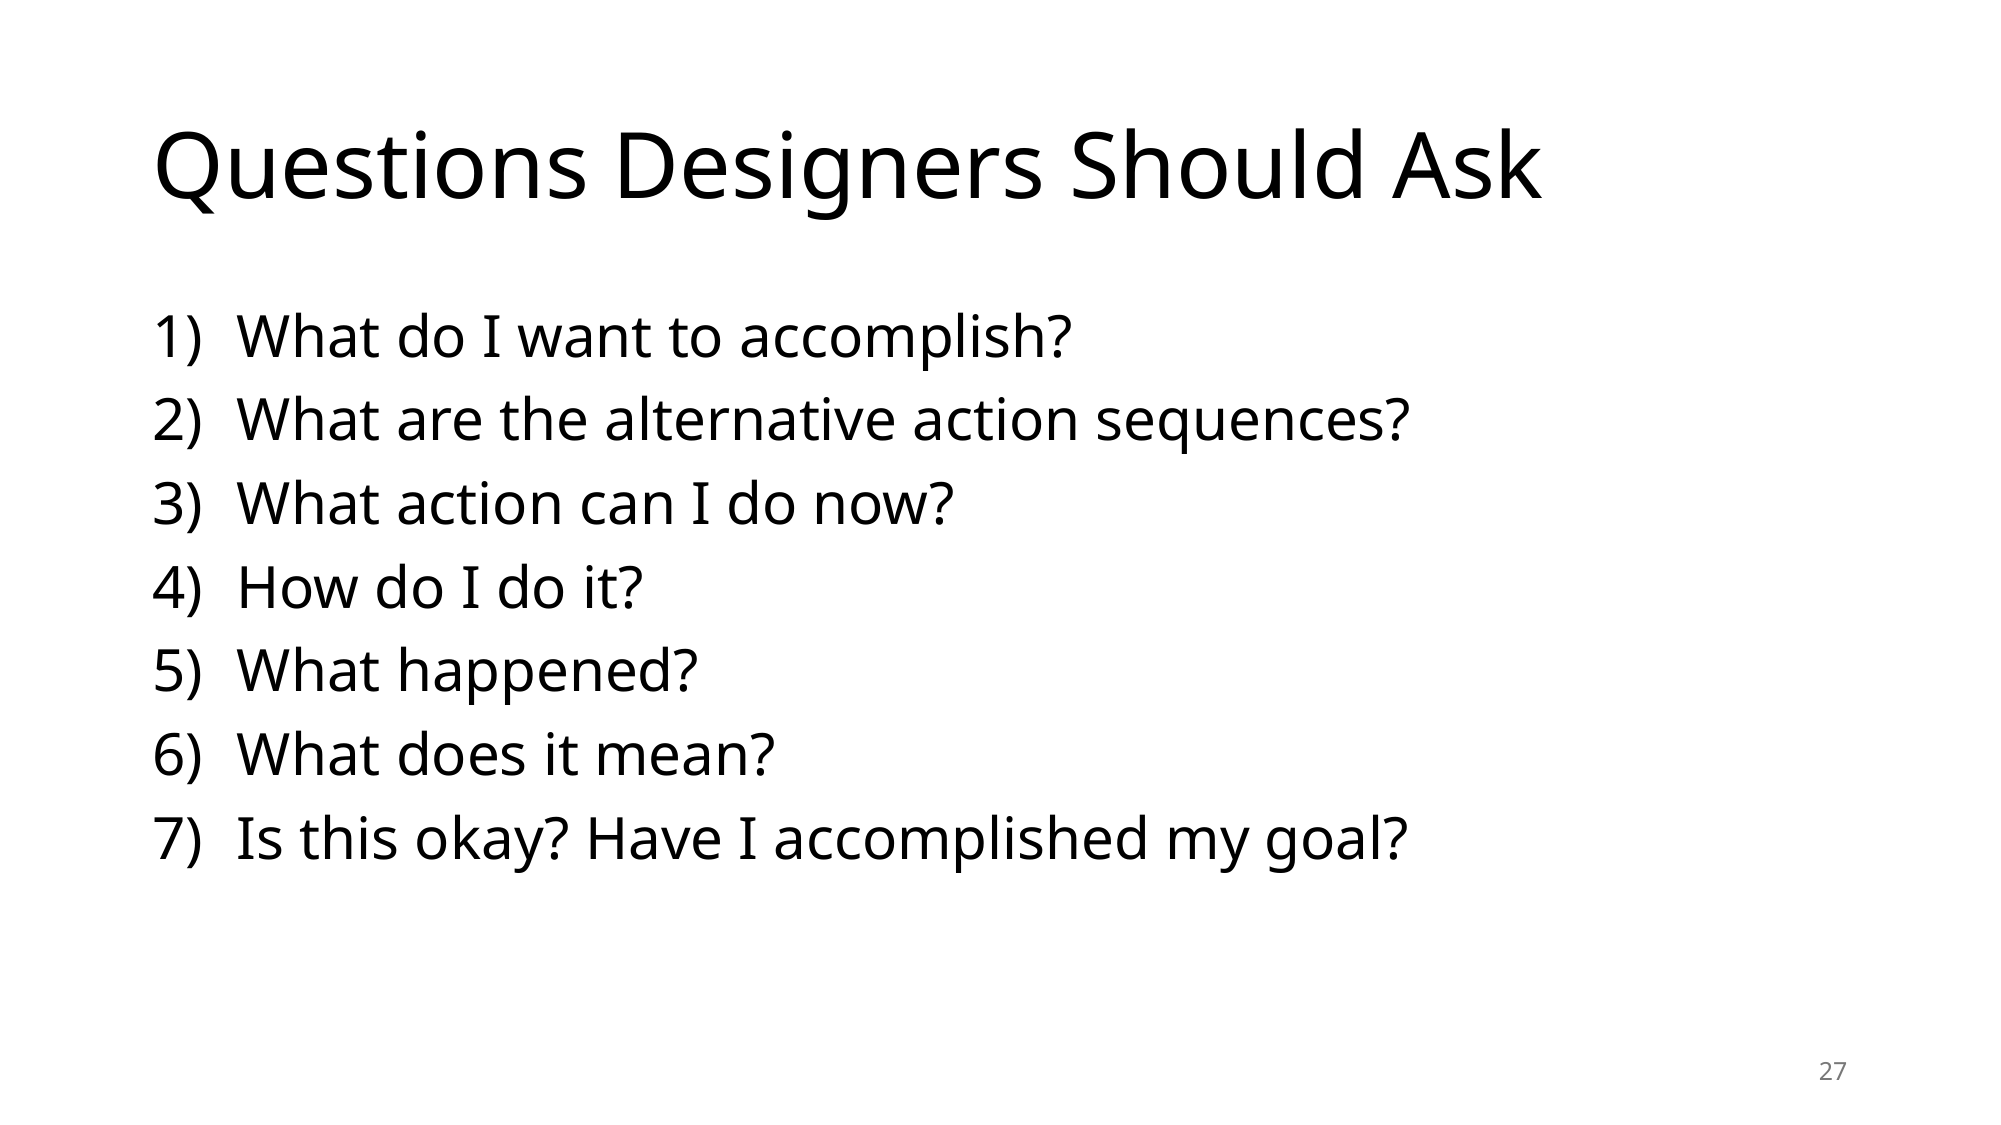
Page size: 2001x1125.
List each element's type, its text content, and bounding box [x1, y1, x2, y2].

slide_number 27 [1412, 1042, 1863, 1103]
title Questions Designers Should Ask [137, 59, 1863, 278]
list What do I want to accomplish? What are the alternative action sequences? What action can I do now? How do I do it? What happened? What does it mean? Is this okay? Have I accomplished my goal? [137, 299, 1863, 1014]
